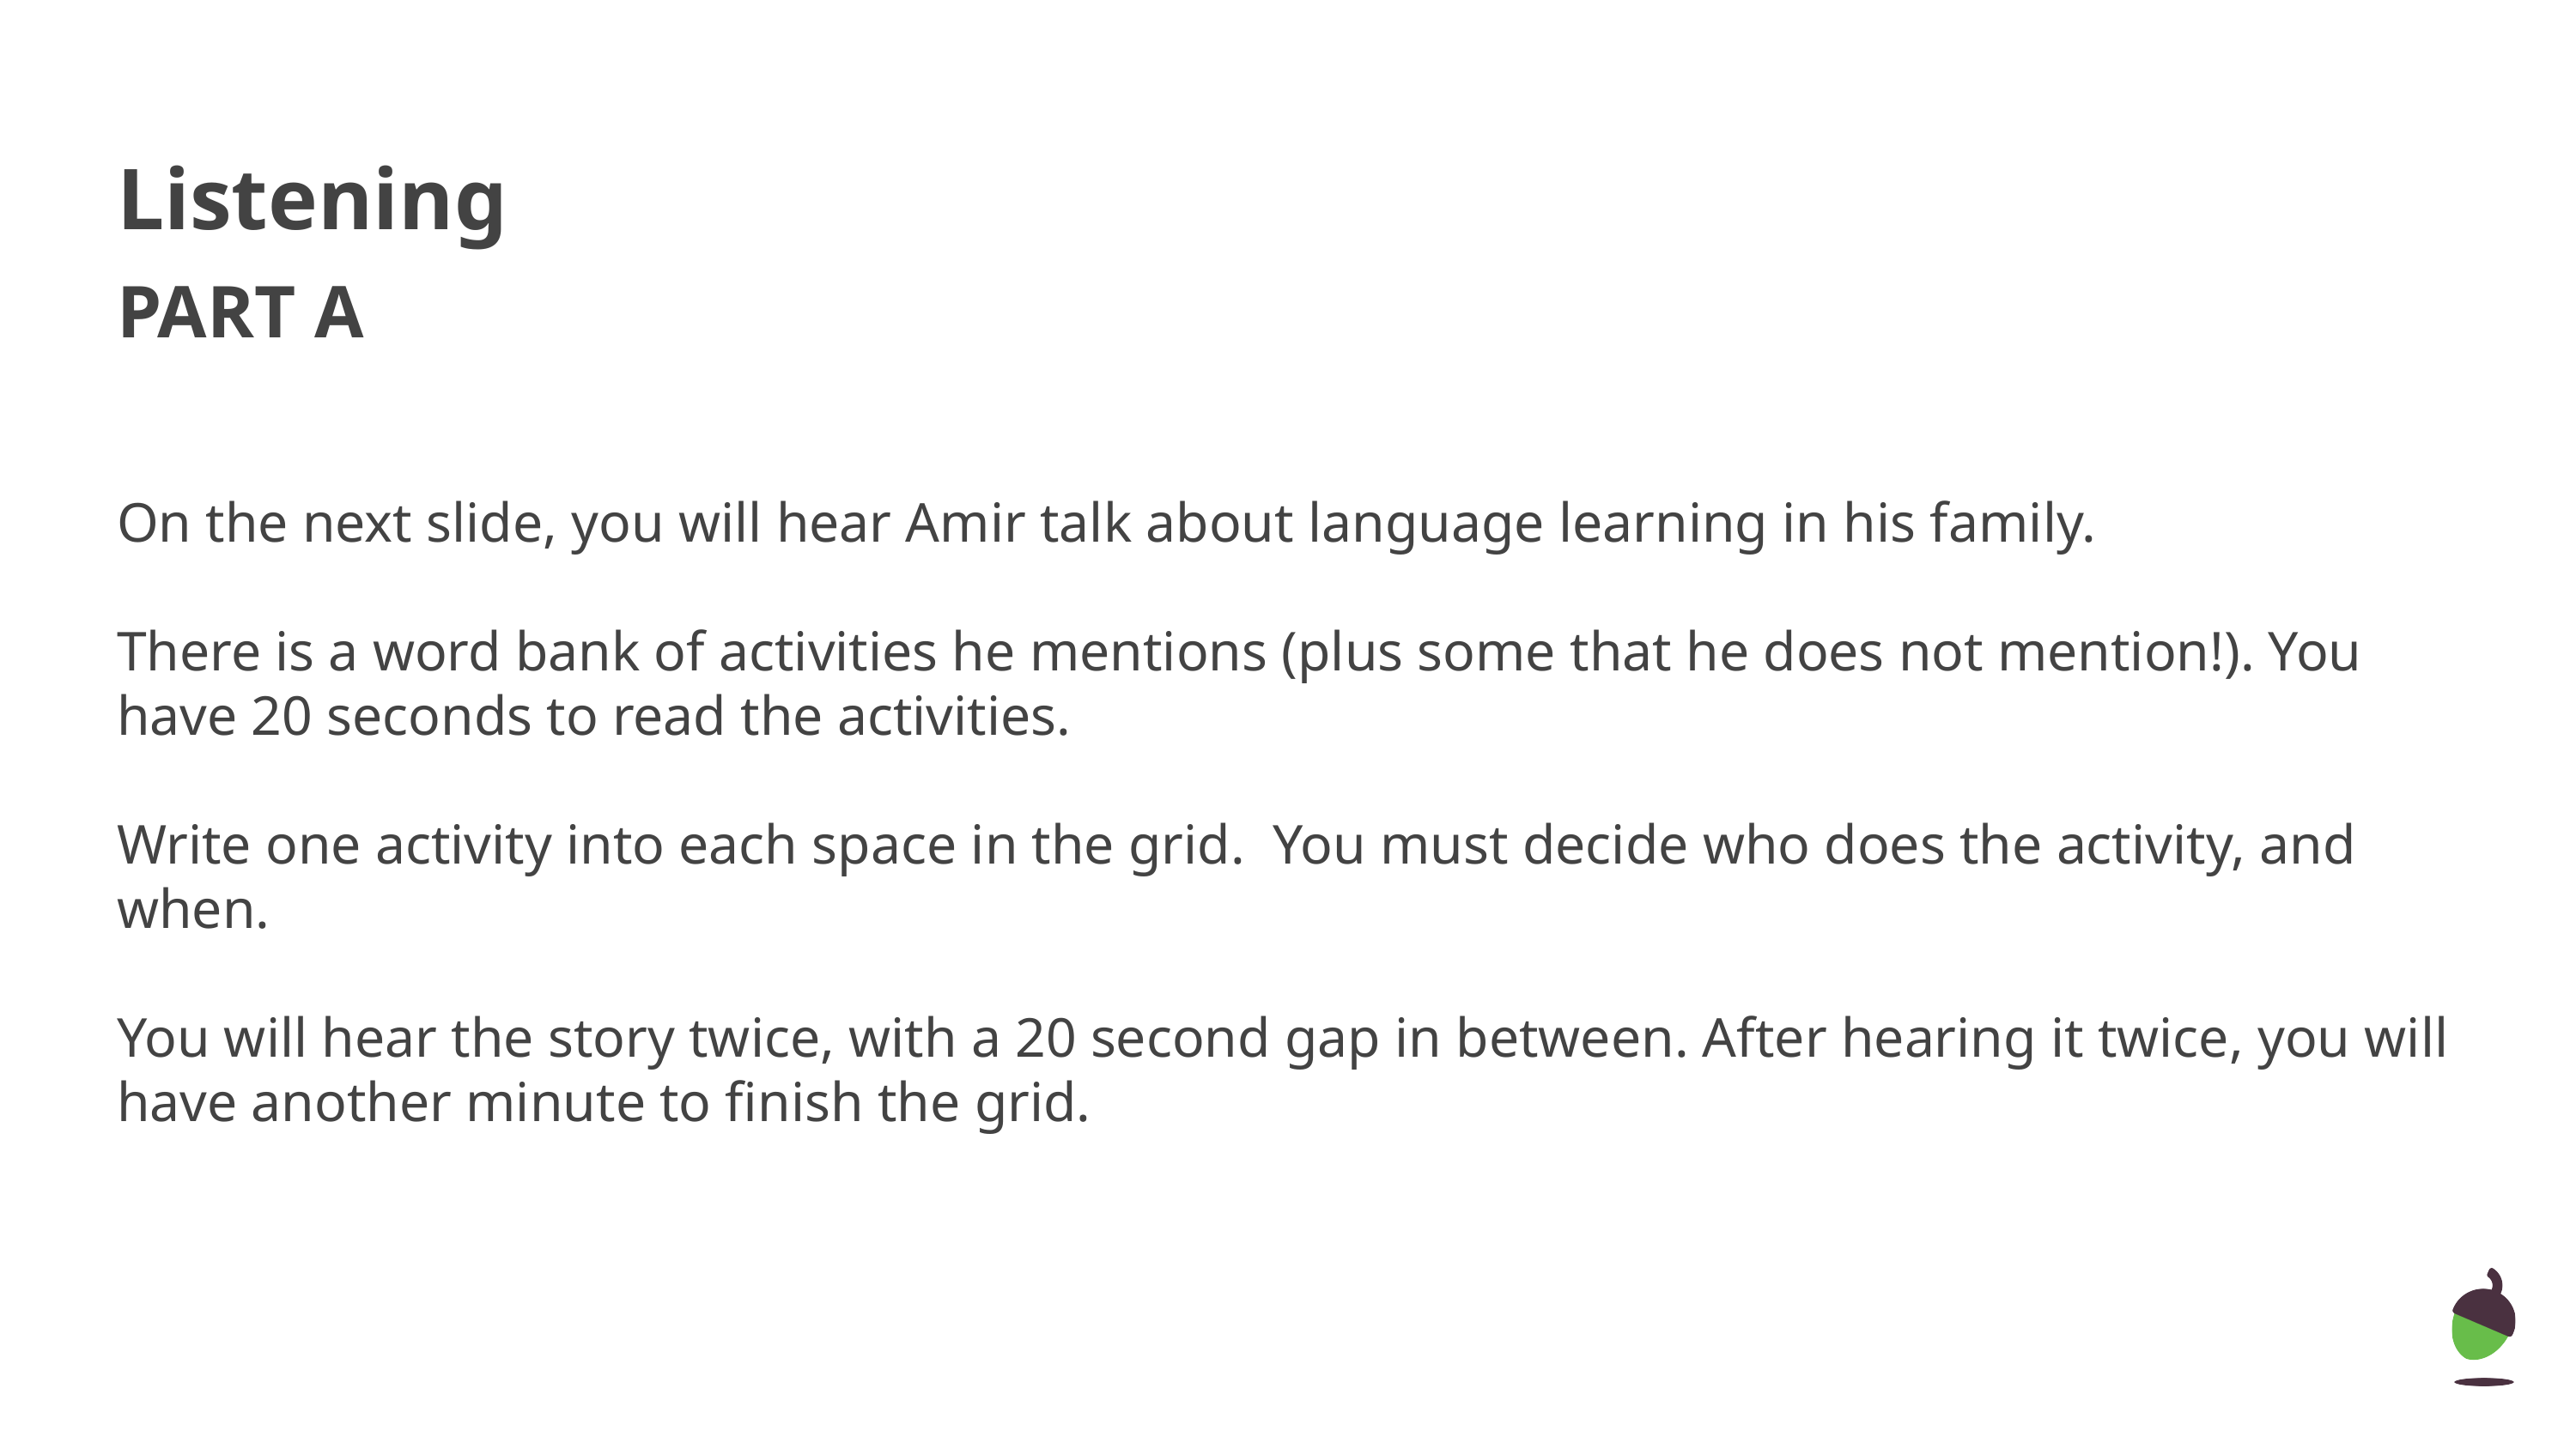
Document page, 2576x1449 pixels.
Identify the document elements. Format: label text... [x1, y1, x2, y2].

picture [2451, 1268, 2516, 1386]
text_box Listening PART A On the next slide, you will hear Amir talk about language learning in his family. There is a word bank of activities he mentions (plus some that he does not mention!). You have 20 seconds to read the activities. Write one activity into each space in the grid. You must decide who does the activity, and when. You will hear the story twice, with a 20 second gap in between. After hearing it twice, you will have another minute to finish the grid. [103, 124, 2472, 1258]
